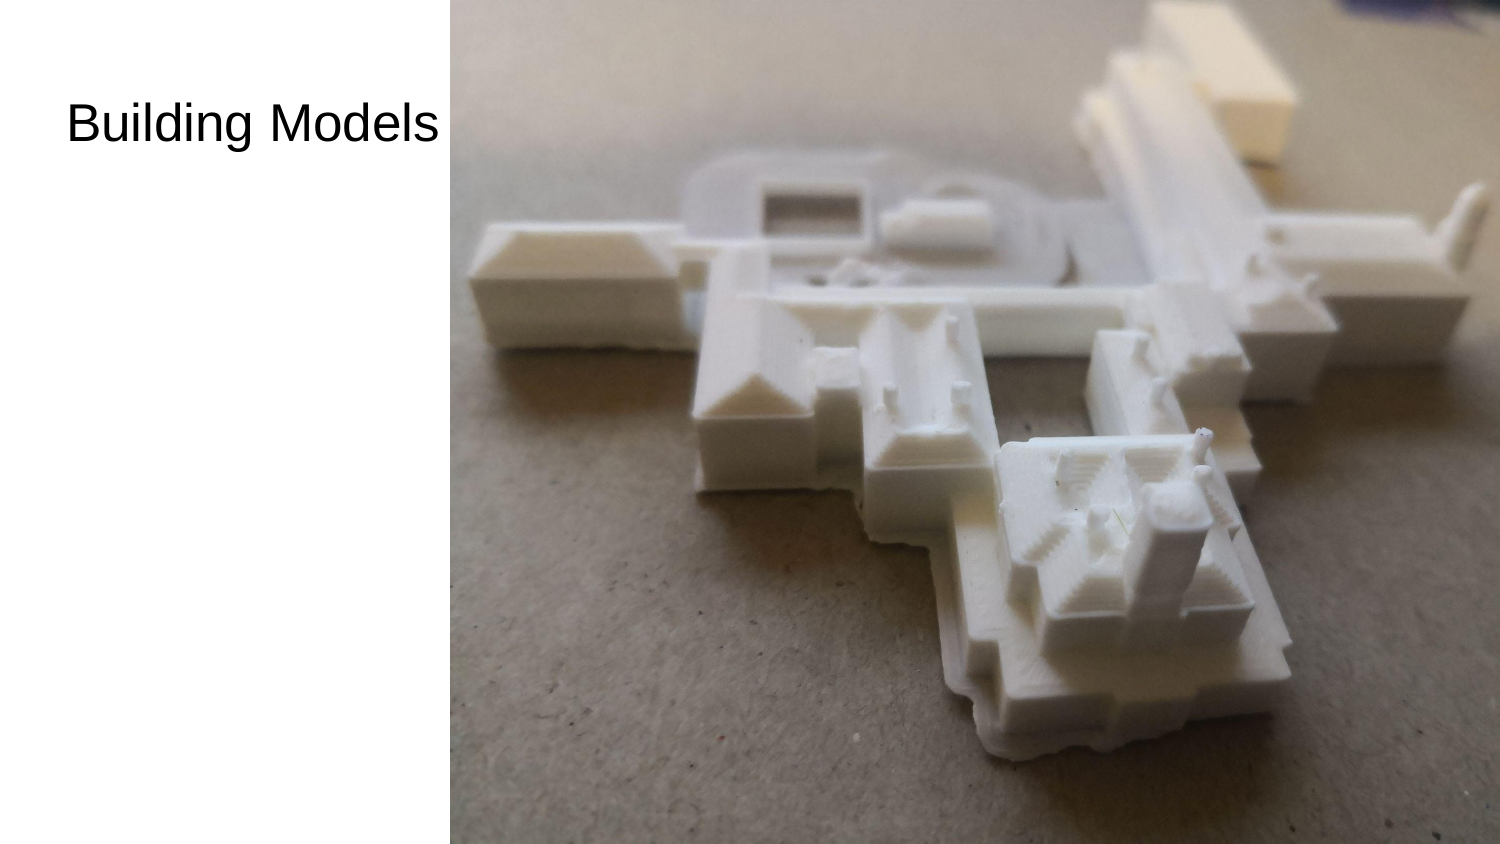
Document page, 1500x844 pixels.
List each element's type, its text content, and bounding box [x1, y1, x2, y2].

picture [449, 0, 1500, 844]
title Building Models [51, 72, 444, 167]
